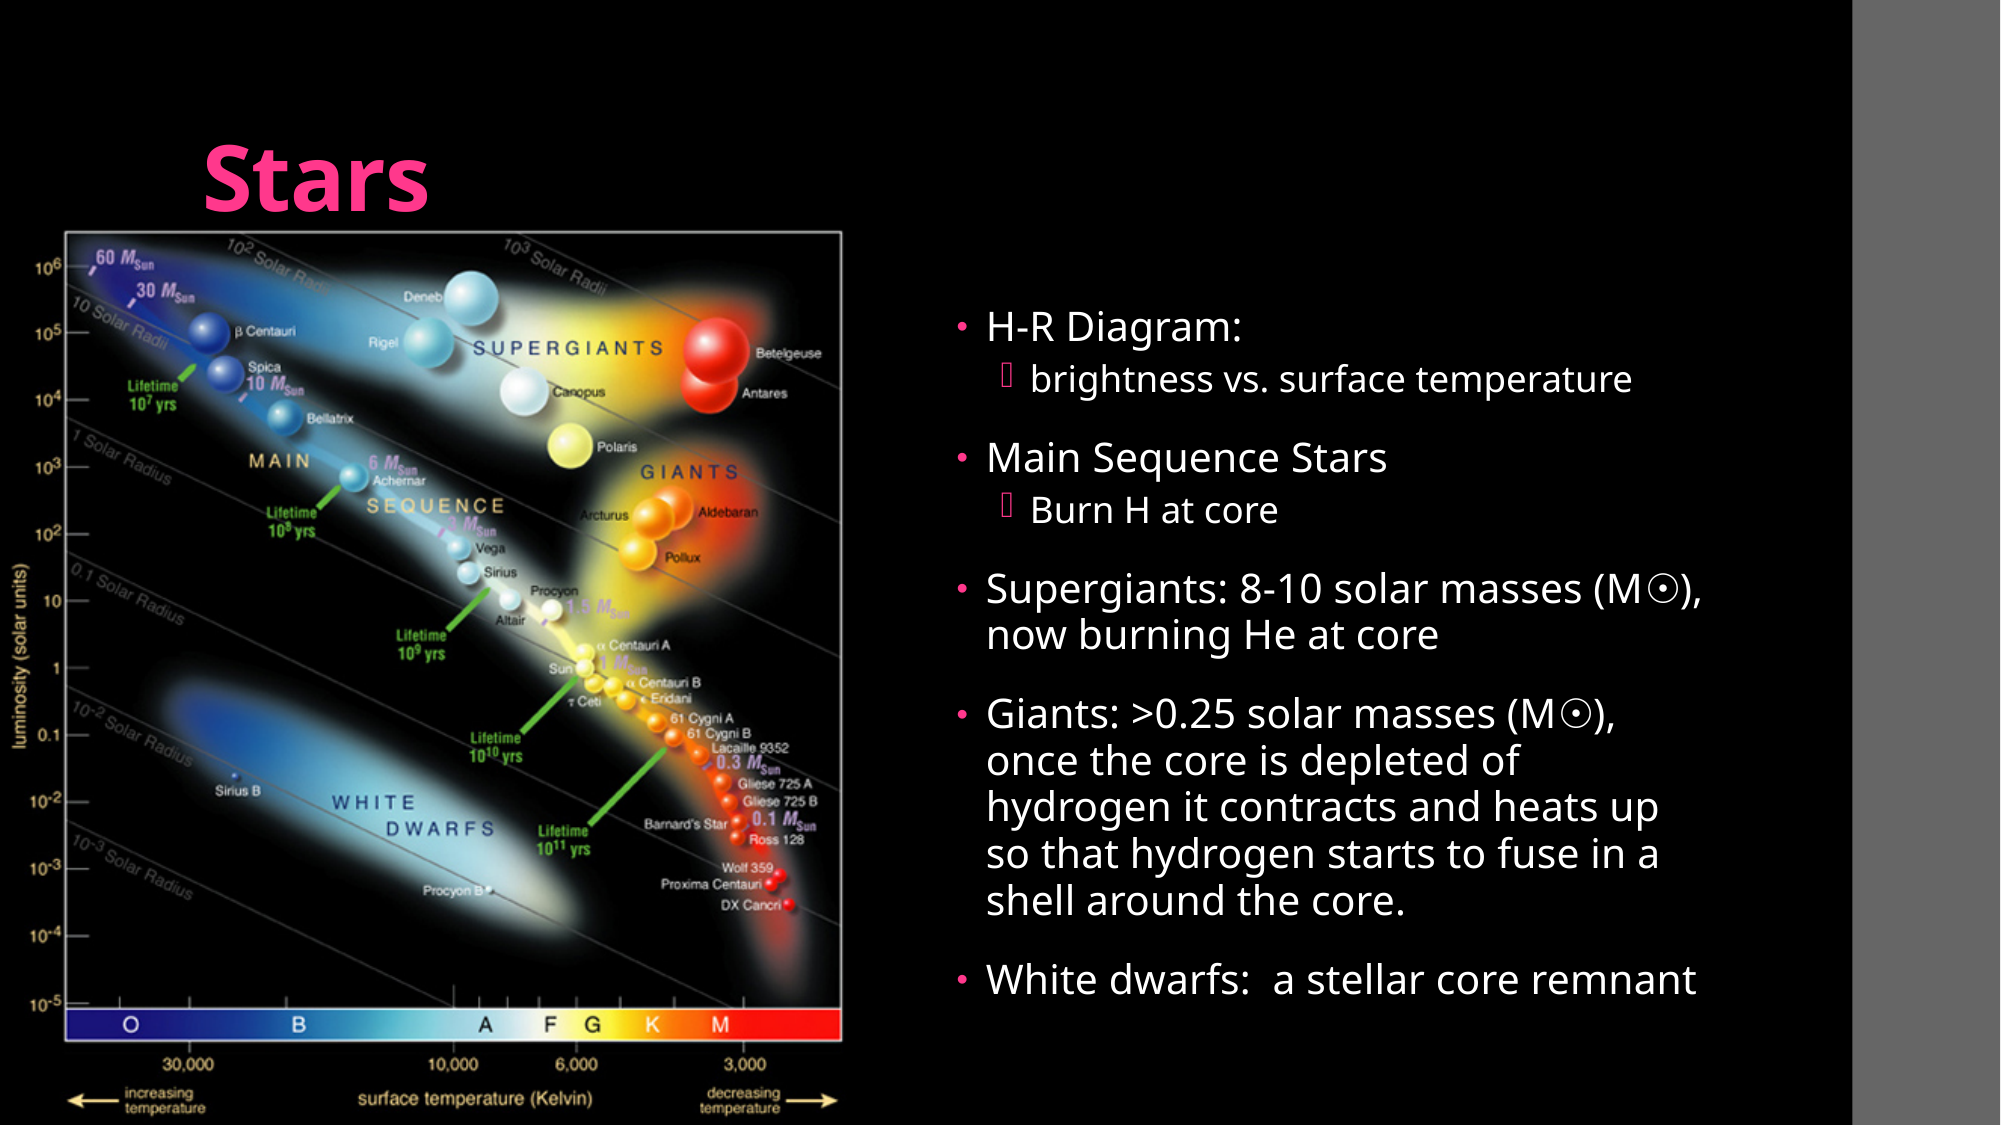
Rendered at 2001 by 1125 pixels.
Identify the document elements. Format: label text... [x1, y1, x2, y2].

title Stars [187, 4, 1412, 239]
list H-R Diagram: brightness vs. surface temperature Main Sequence Stars Burn H at core Supergiants: 8-10 solar masses (M☉), now burning He at core Giants: >0.25 solar masses (M☉), once the core is depleted of hydrogen it contracts and heats up so that hydrogen starts to fuse in a shell around the core. White dwarfs: a stellar core remnant [940, 295, 1732, 1049]
picture [0, 219, 856, 1125]
